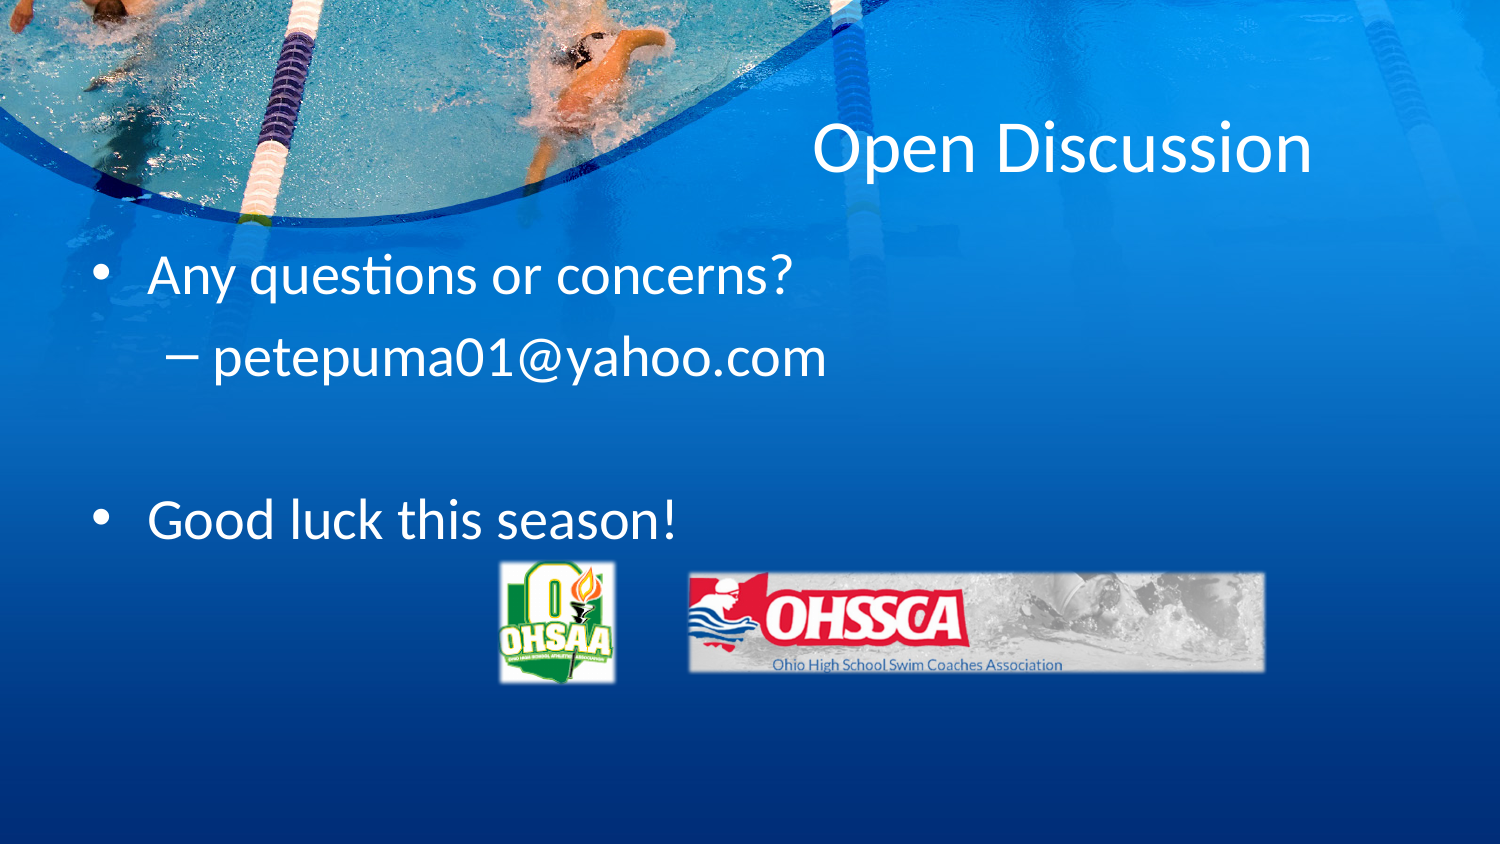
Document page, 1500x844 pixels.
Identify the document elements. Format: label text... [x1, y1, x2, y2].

picture [0, 0, 1500, 844]
list Any questions or concerns? petepuma01@yahoo.com Good luck this season! [76, 228, 1429, 784]
title Open Discussion [72, 80, 1428, 206]
